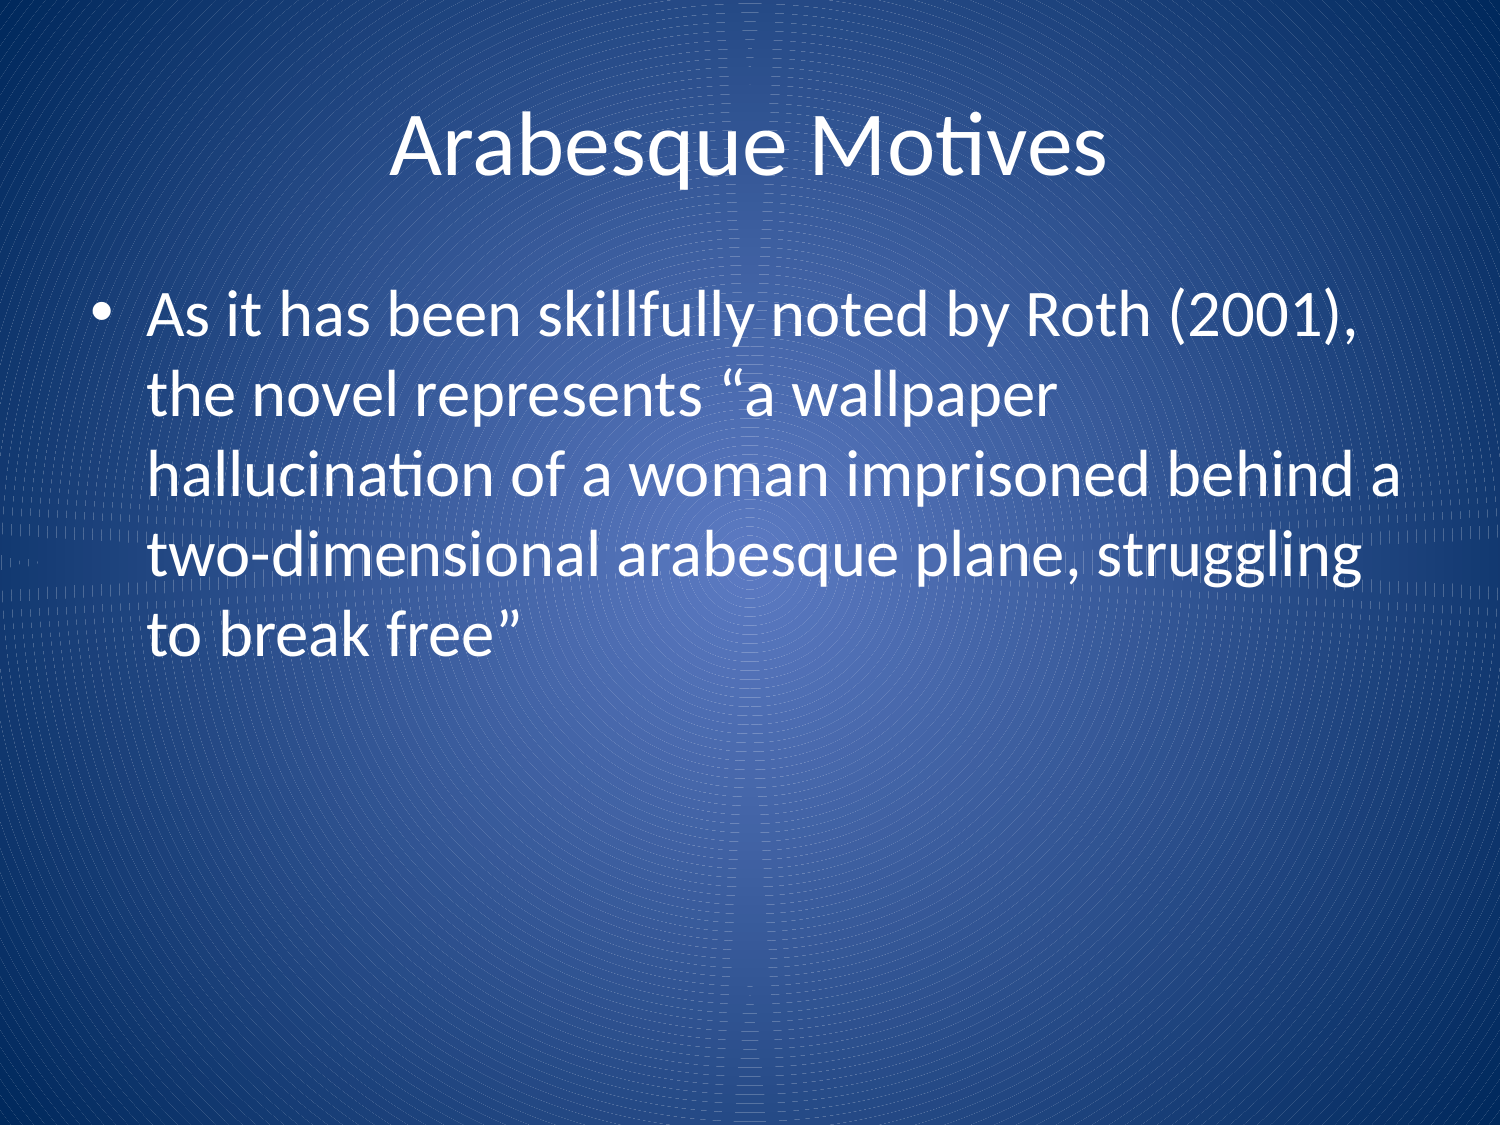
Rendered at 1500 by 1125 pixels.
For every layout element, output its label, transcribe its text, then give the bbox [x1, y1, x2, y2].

title Arabesque Motives [74, 44, 1426, 233]
list As it has been skillfully noted by Roth (2001), the novel represents “a wallpaper hallucination of a woman imprisoned behind a two-dimensional arabesque plane, struggling to break free” [74, 262, 1426, 1006]
